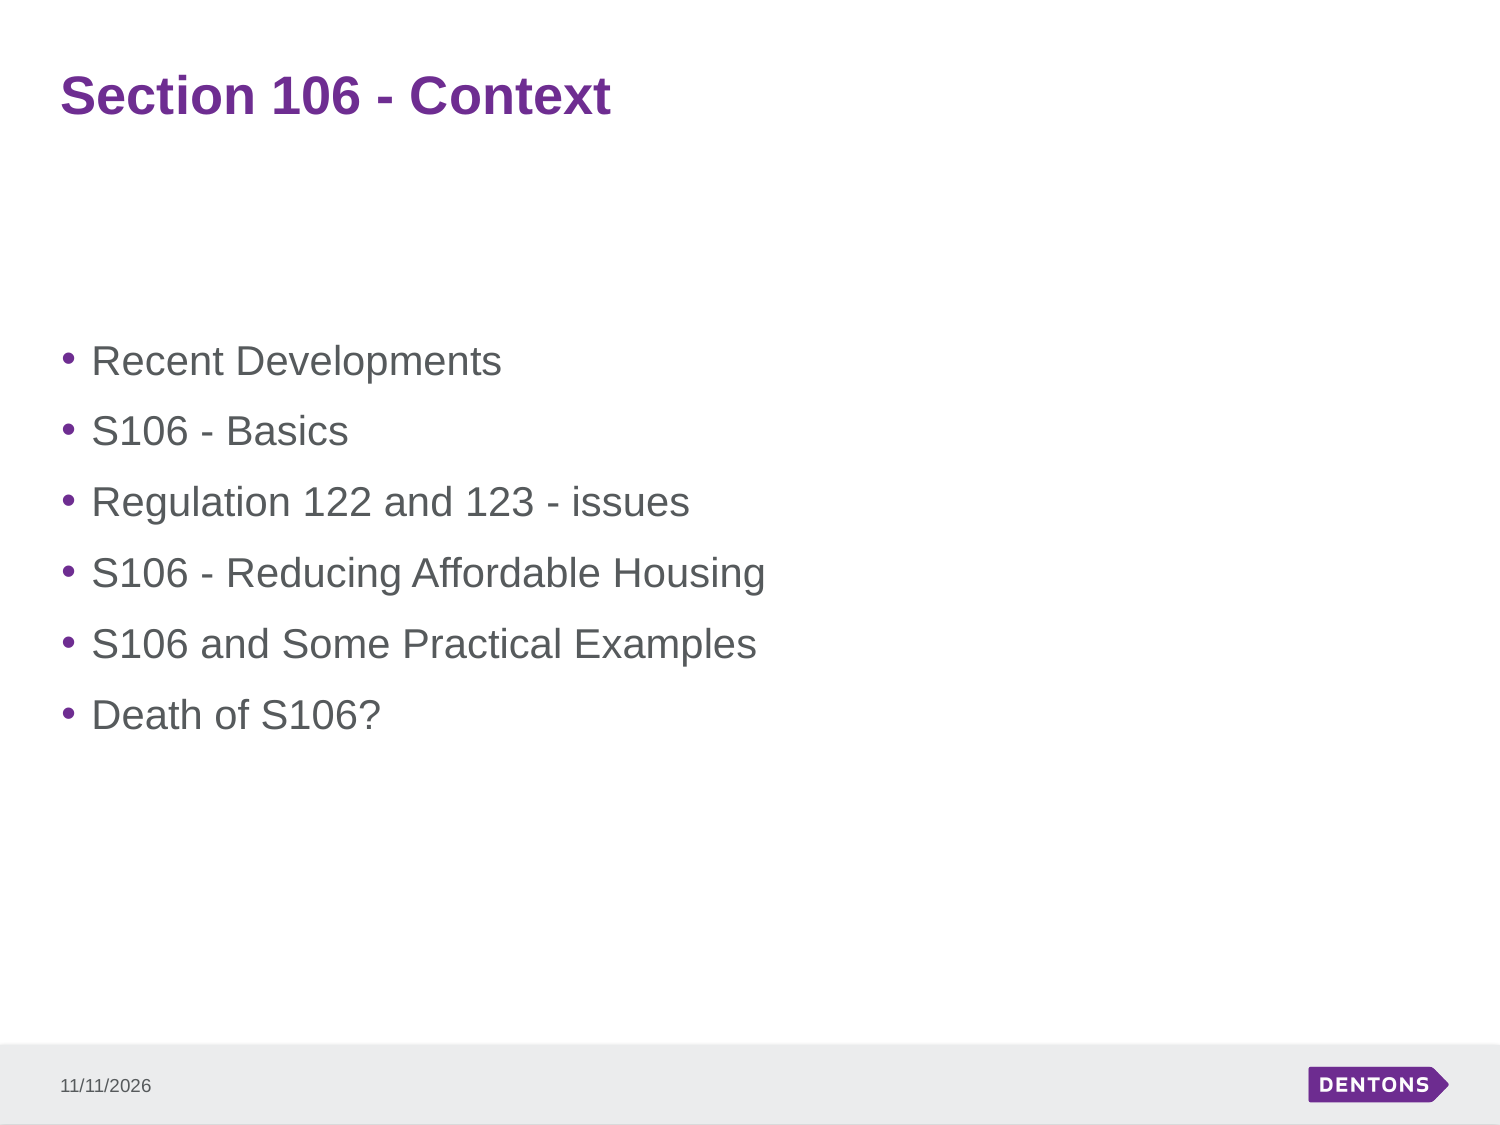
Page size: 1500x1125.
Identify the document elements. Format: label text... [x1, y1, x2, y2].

list Recent Developments S106 - Basics Regulation 122 and 123 - issues S106 - Reducing Affordable Housing S106 and Some Practical Examples Death of S106? [61, 262, 1442, 1013]
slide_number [60, 1073, 326, 1097]
title Section 106 - Context [60, 60, 1441, 126]
picture [1296, 1054, 1461, 1115]
